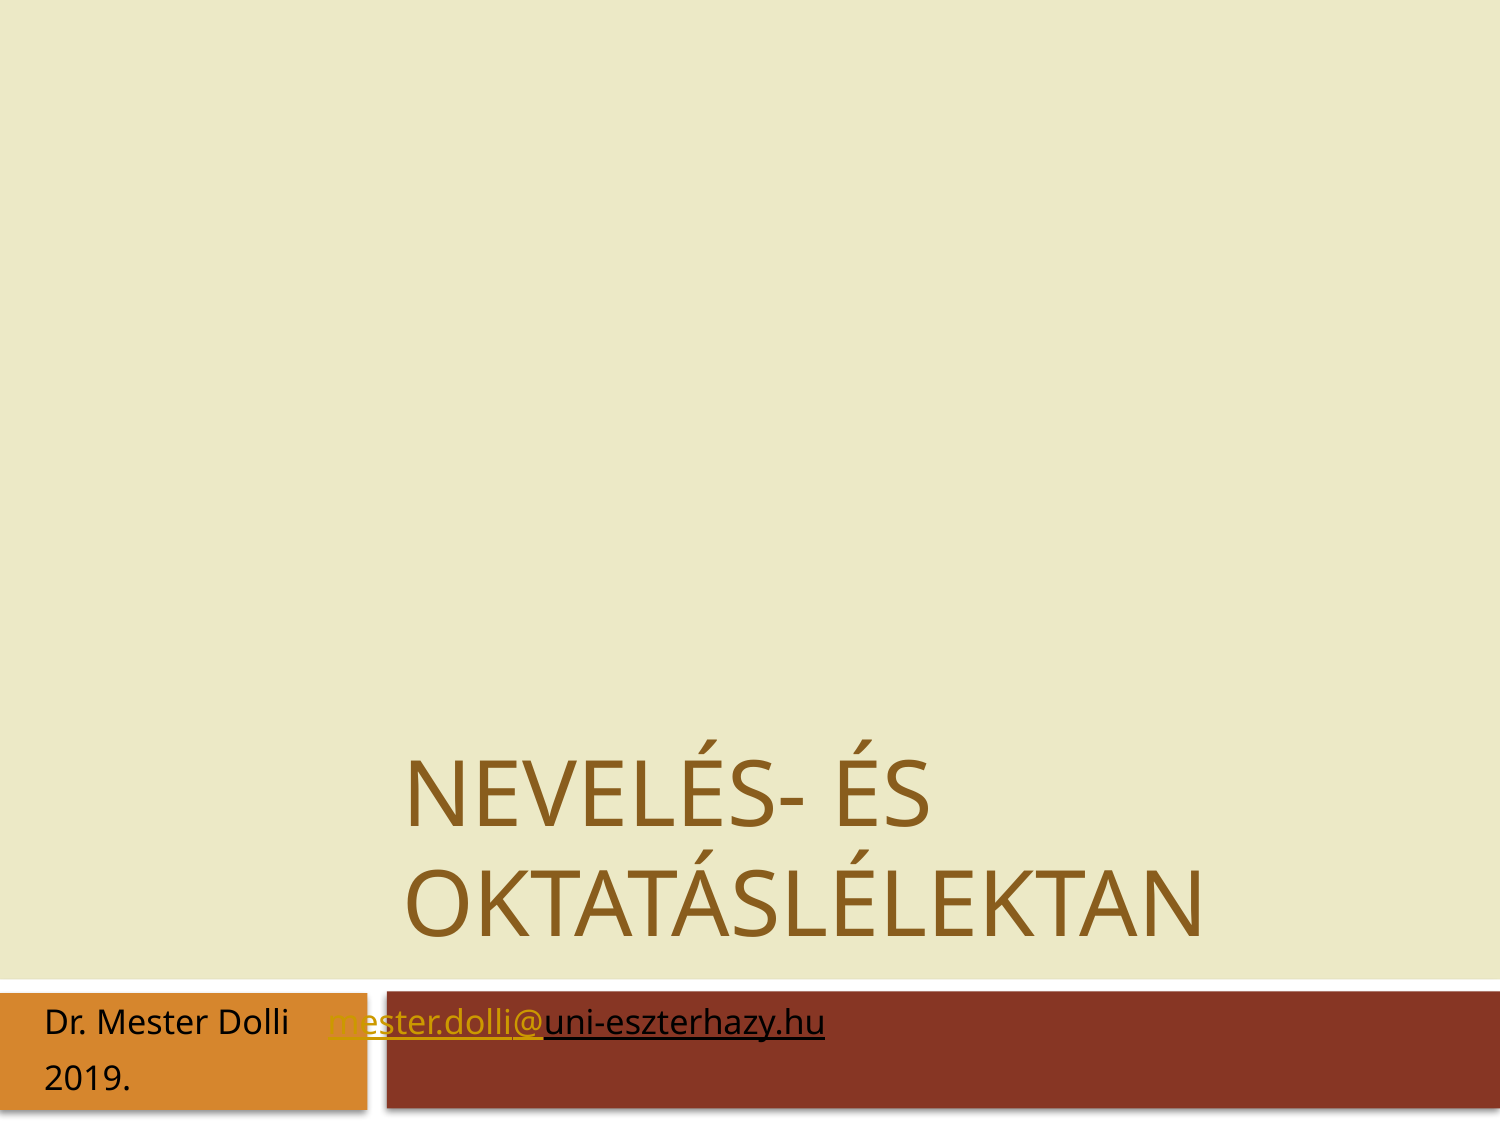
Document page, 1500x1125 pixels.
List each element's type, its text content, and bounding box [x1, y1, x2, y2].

subtitle Dr. Mester Dolli mester.dolli@uni-eszterhazy.hu 2019. [29, 992, 1488, 1105]
title Nevelés- és oktatáslélektan [387, 662, 1450, 963]
